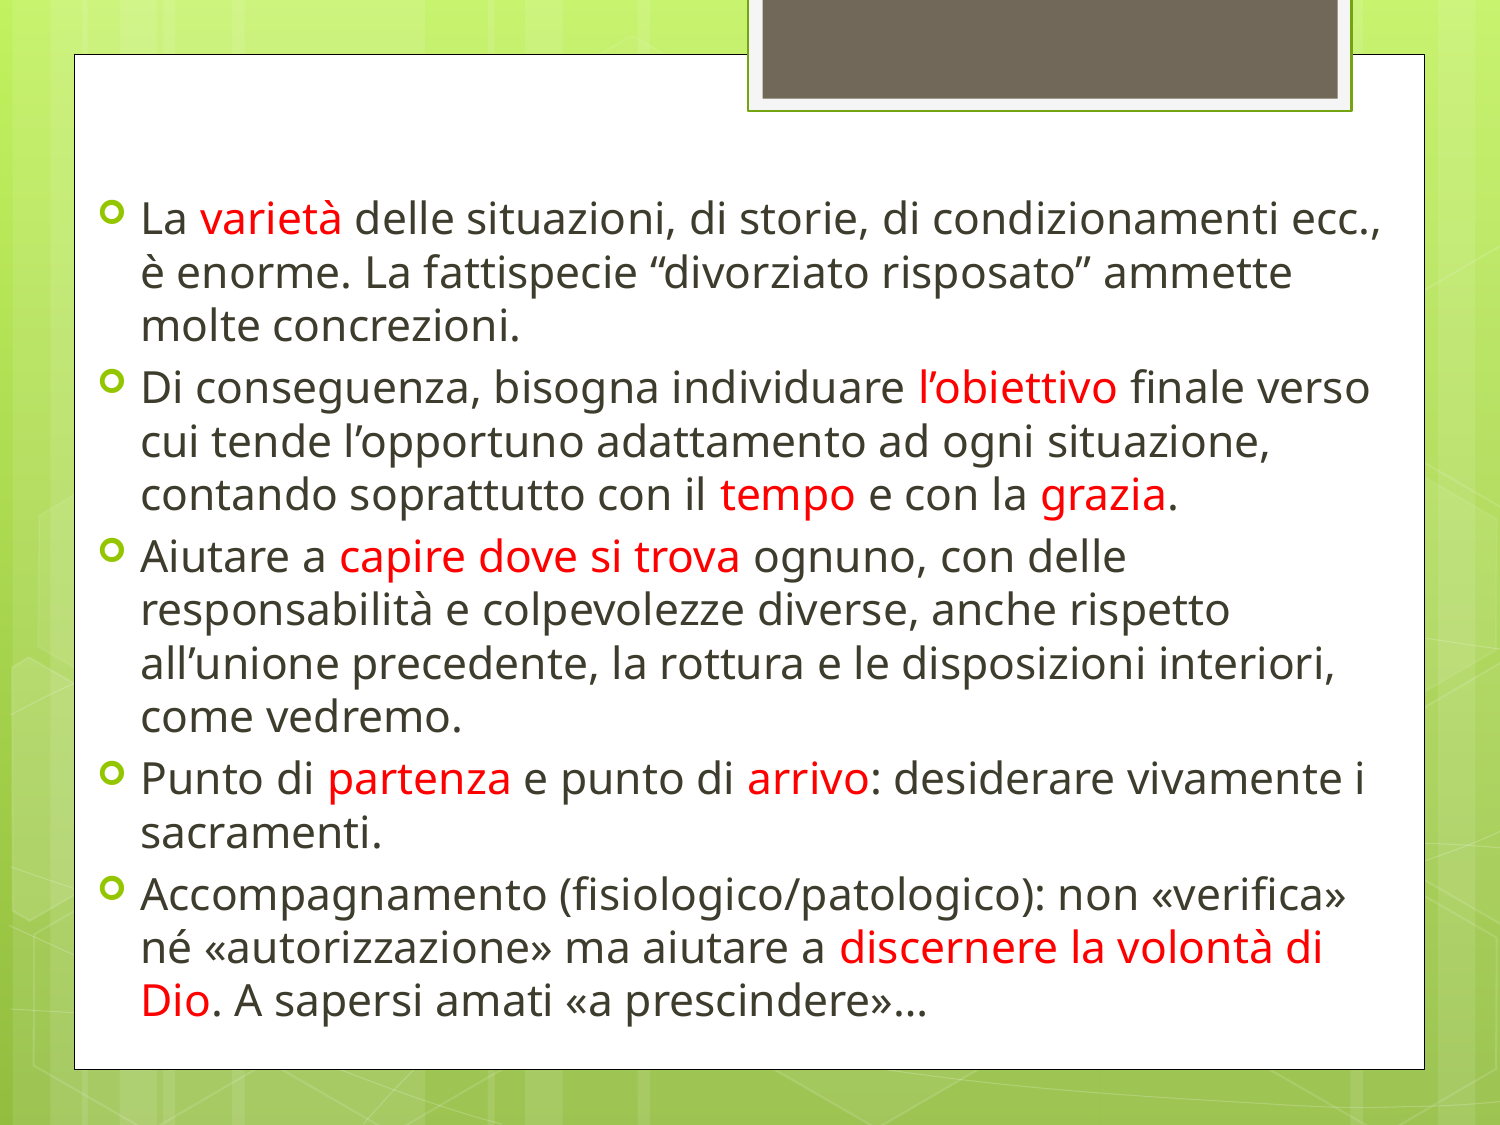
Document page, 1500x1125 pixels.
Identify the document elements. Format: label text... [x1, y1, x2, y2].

list La varietà delle situazioni, di storie, di condizionamenti ecc., è enorme. La fattispecie “divorziato risposato” ammette molte concrezioni. Di conseguenza, bisogna individuare l’obiettivo finale verso cui tende l’opportuno adattamento ad ogni situazione, contando soprattutto con il tempo e con la grazia. Aiutare a capire dove si trova ognuno, con delle responsabilità e colpevolezze diverse, anche rispetto all’unione precedente, la rottura e le disposizioni interiori, come vedremo. Punto di partenza e punto di arrivo: desiderare vivamente i sacramenti. Accompagnamento (fisiologico/patologico): non «verifica» né «autorizzazione» ma aiutare a discernere la volontà di Dio. A sapersi amati «a prescindere»… [71, 182, 1400, 1050]
